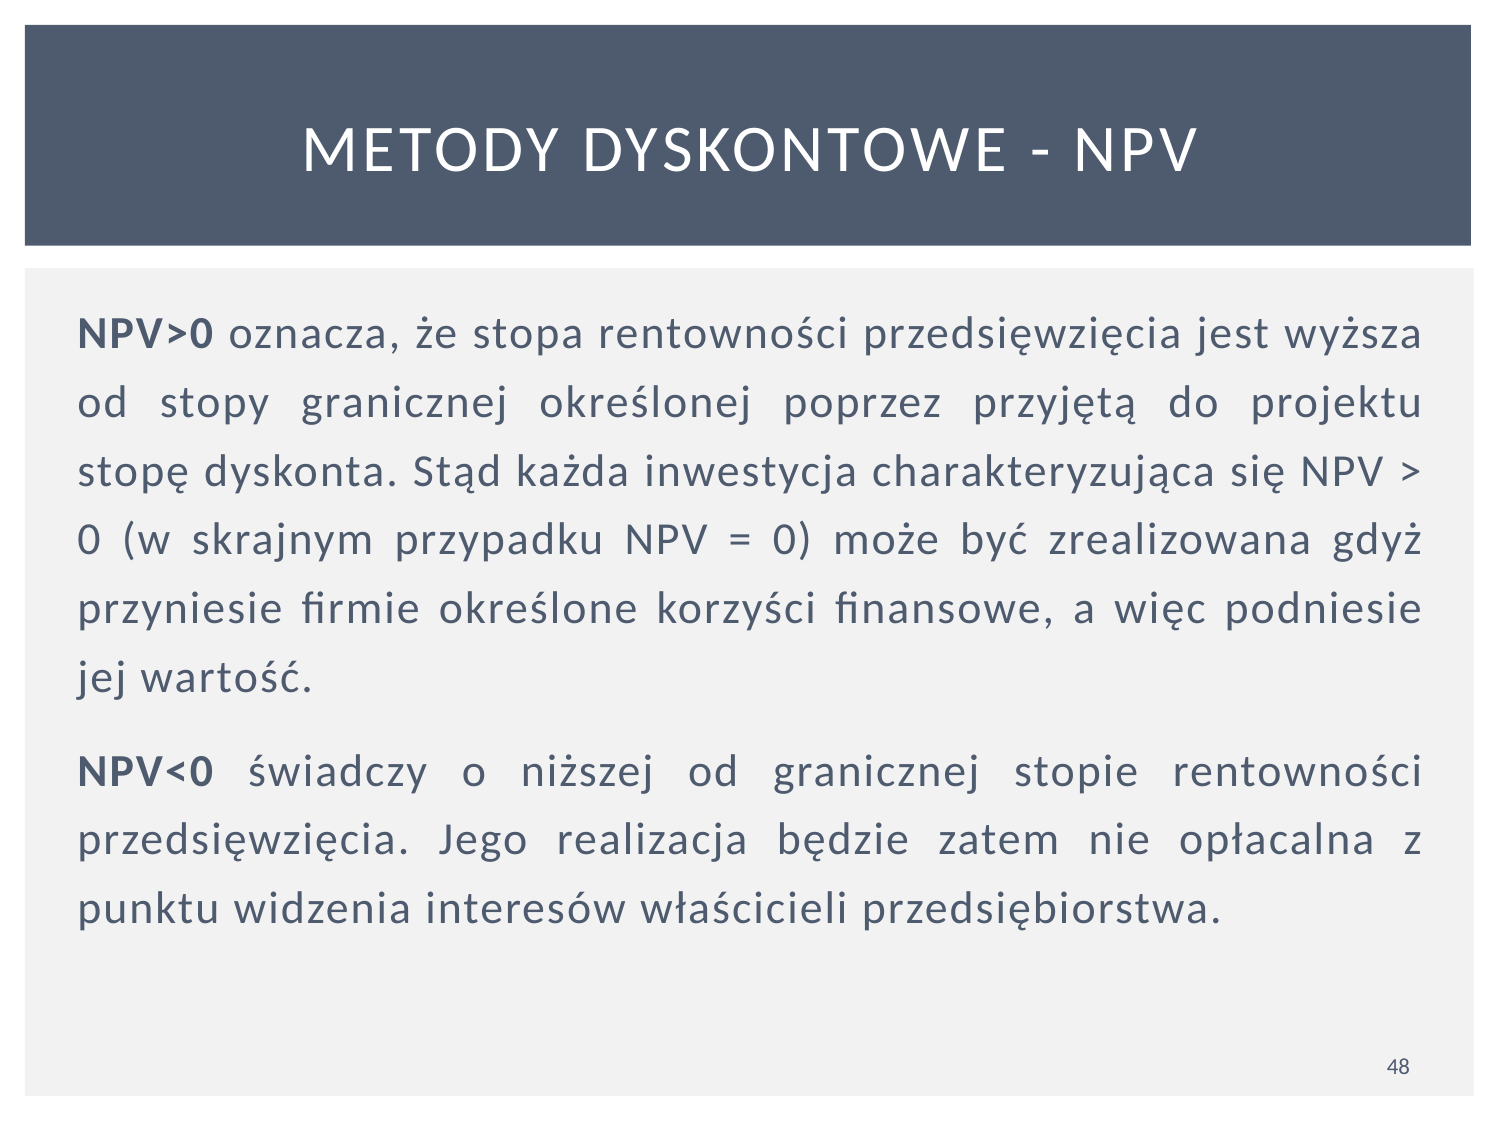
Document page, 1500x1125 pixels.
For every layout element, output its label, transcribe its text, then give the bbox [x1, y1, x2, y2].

list NPV>0 oznacza, że stopa rentowności przedsięwzięcia jest wyższa od stopy granicznej określonej poprzez przyjętą do projektu stopę dyskonta. Stąd każda inwestycja charakteryzująca się NPV > 0 (w skrajnym przypadku NPV = 0) może być zrealizowana gdyż przyniesie firmie określone korzyści finansowe, a więc podniesie jej wartość. NPV<0 świadczy o niższej od granicznej stopie rentowności przedsięwzięcia. Jego realizacja będzie zatem nie opłacalna z punktu widzenia interesów właścicieli przedsiębiorstwa. [62, 281, 1442, 1083]
title METODY DYSKONTOWE - NPV [62, 58, 1438, 232]
slide_number 48 [1349, 1041, 1448, 1089]
